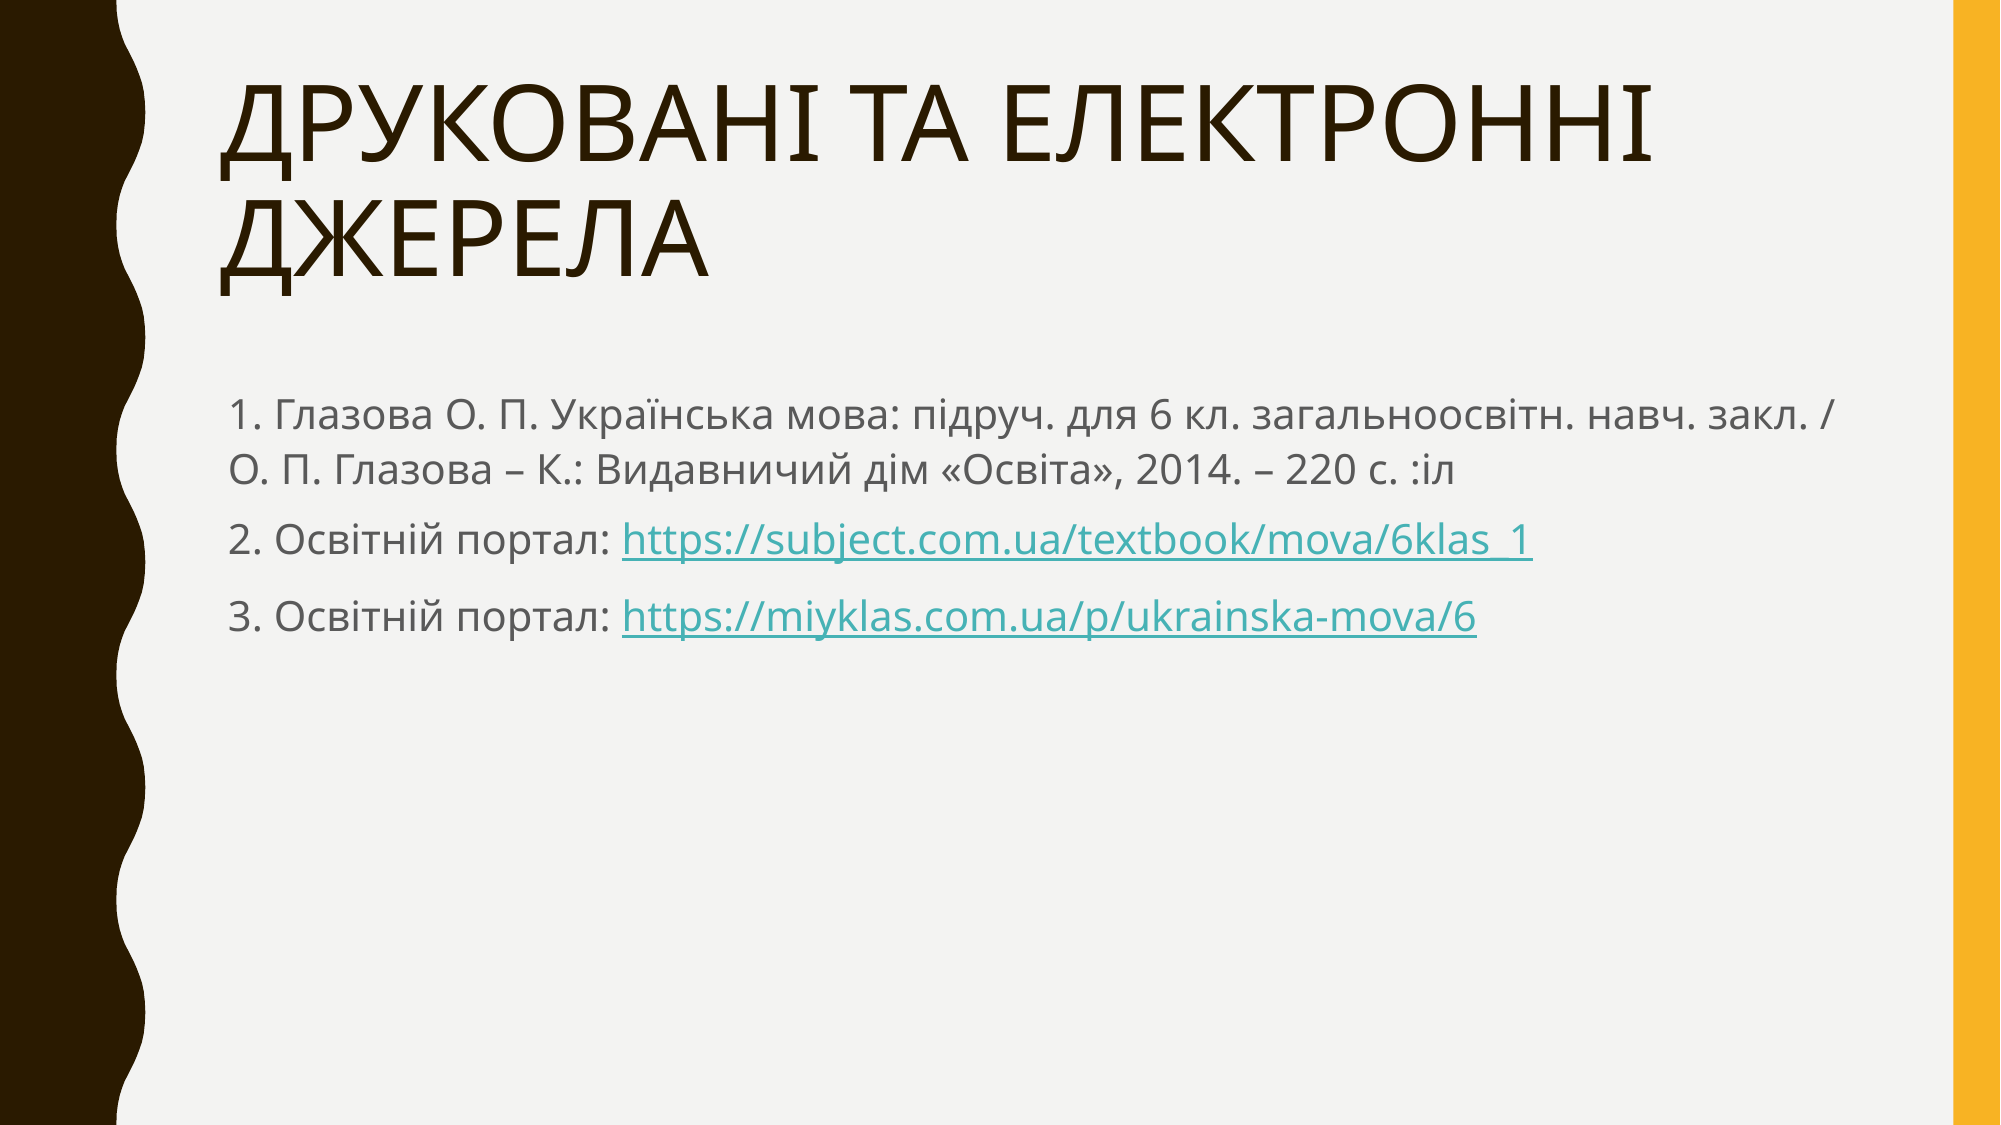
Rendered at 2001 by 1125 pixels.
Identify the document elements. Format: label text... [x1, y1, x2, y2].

list 1. Глазова О. П. Українська мова: підруч. для 6 кл. загальноосвітн. навч. закл. / О. П. Глазова – К.: Видавничий дім «Освіта», 2014. – 220 с. :іл 2. Освітній портал: https://subject.com.ua/textbook/mova/6klas_1 3. Освітній портал: https://miyklas.com.ua/p/ukrainska-mova/6 [205, 375, 1875, 965]
title ДРУКОВАНІ ТА ЕЛЕКТРОННІ ДЖЕРЕЛА [205, 62, 1875, 308]
